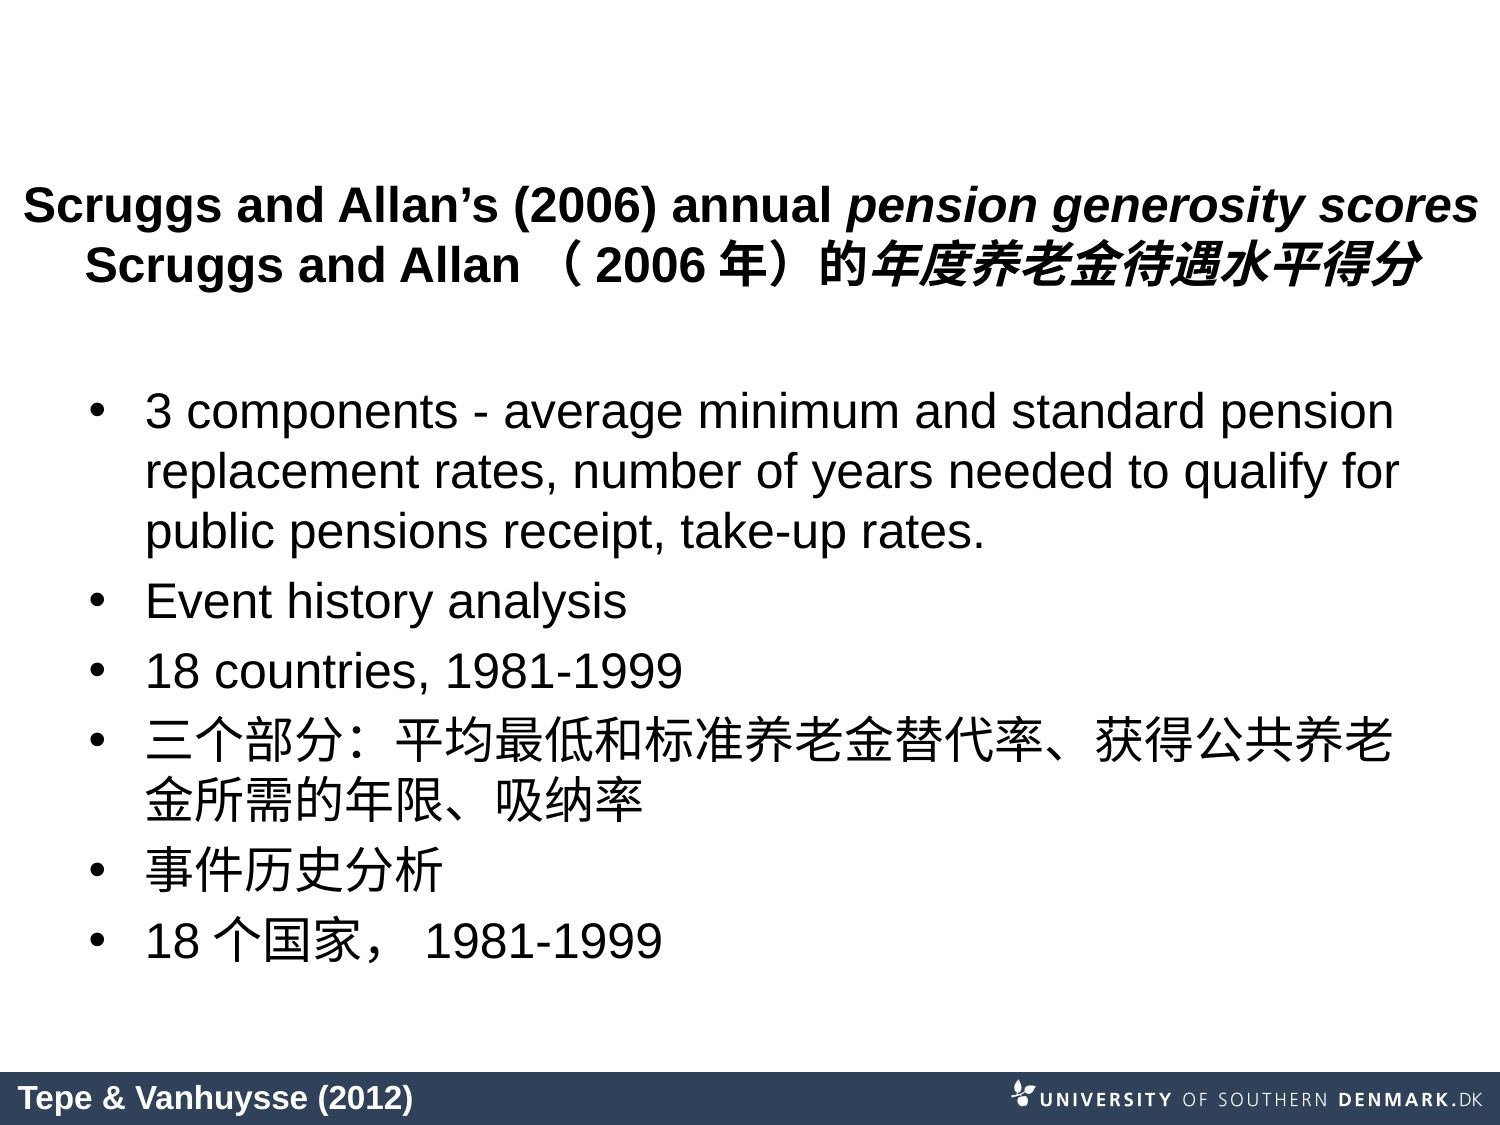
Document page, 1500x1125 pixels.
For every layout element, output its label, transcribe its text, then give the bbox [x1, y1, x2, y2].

list 3 components - average minimum and standard pension replacement rates, number of years needed to qualify for public pensions receipt, take-up rates. Event history analysis 18 countries, 1981-1999 三个部分：平均最低和标准养老金替代率、获得公共养老金所需的年限、吸纳率 事件历史分析 18个国家，1981-1999 [73, 371, 1424, 1006]
title Scruggs and Allan’s (2006) annual pension generosity scores Scruggs and Allan（2006年）的年度养老金待遇水平得分 [2, 138, 1500, 327]
picture [0, 1072, 1500, 1125]
